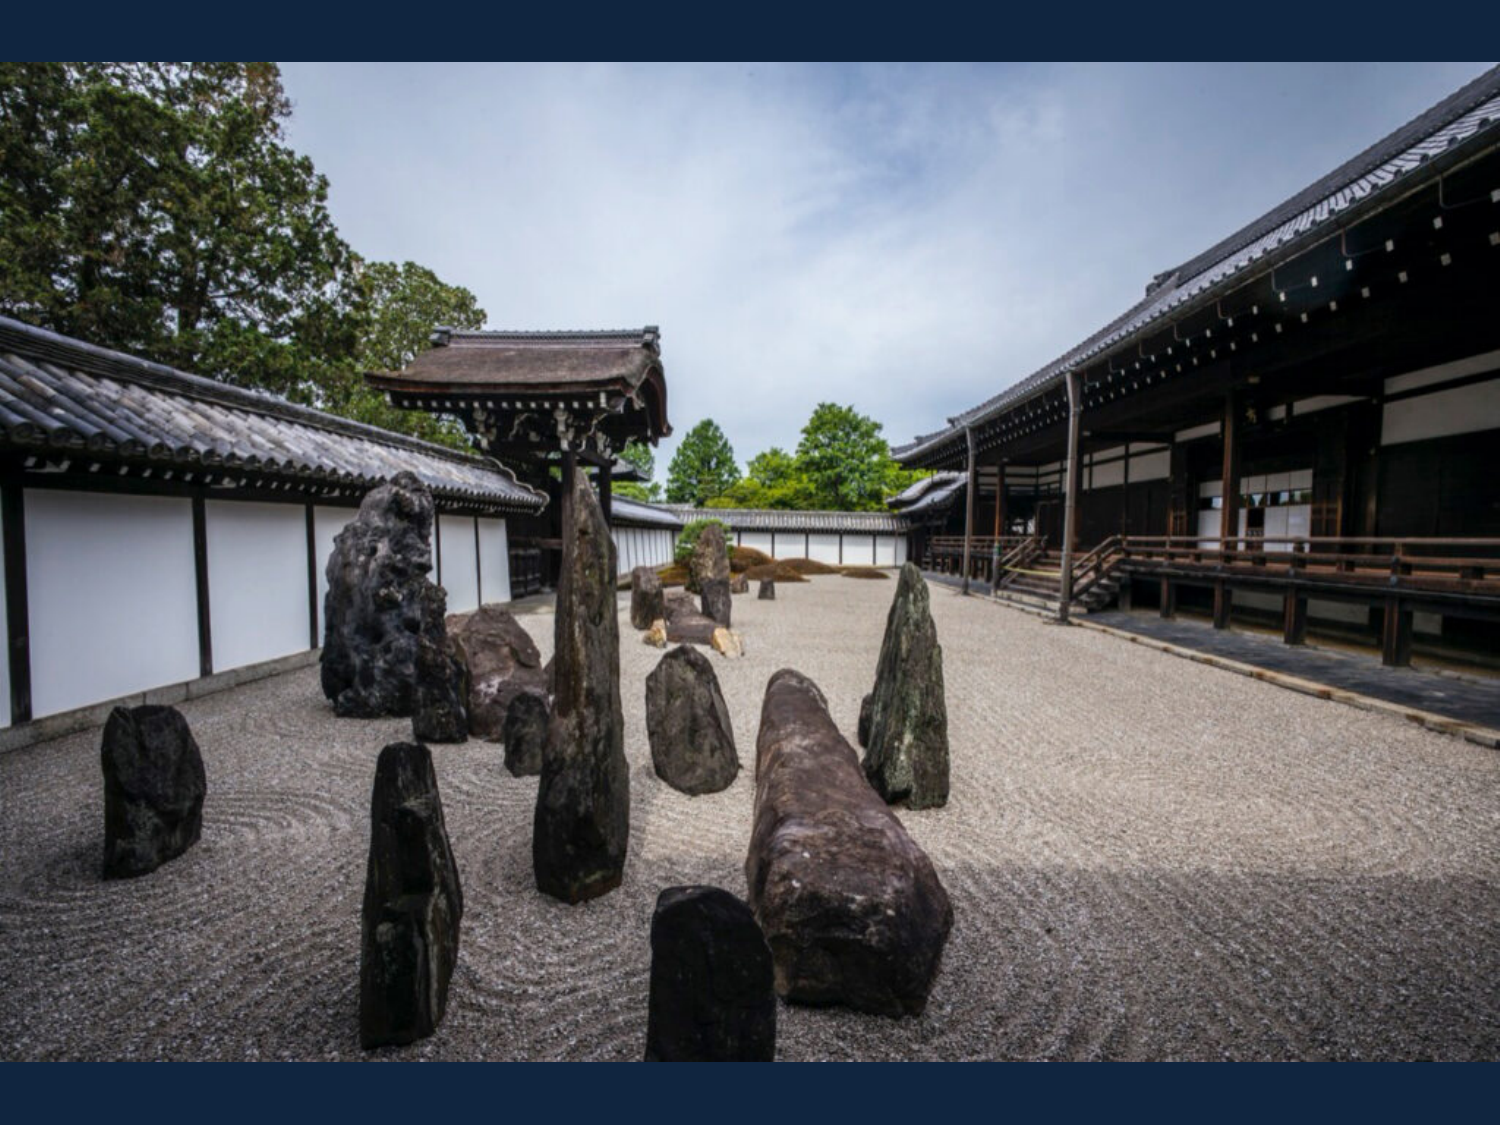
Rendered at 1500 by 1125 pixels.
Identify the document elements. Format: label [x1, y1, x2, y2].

picture [0, 62, 1500, 1063]
